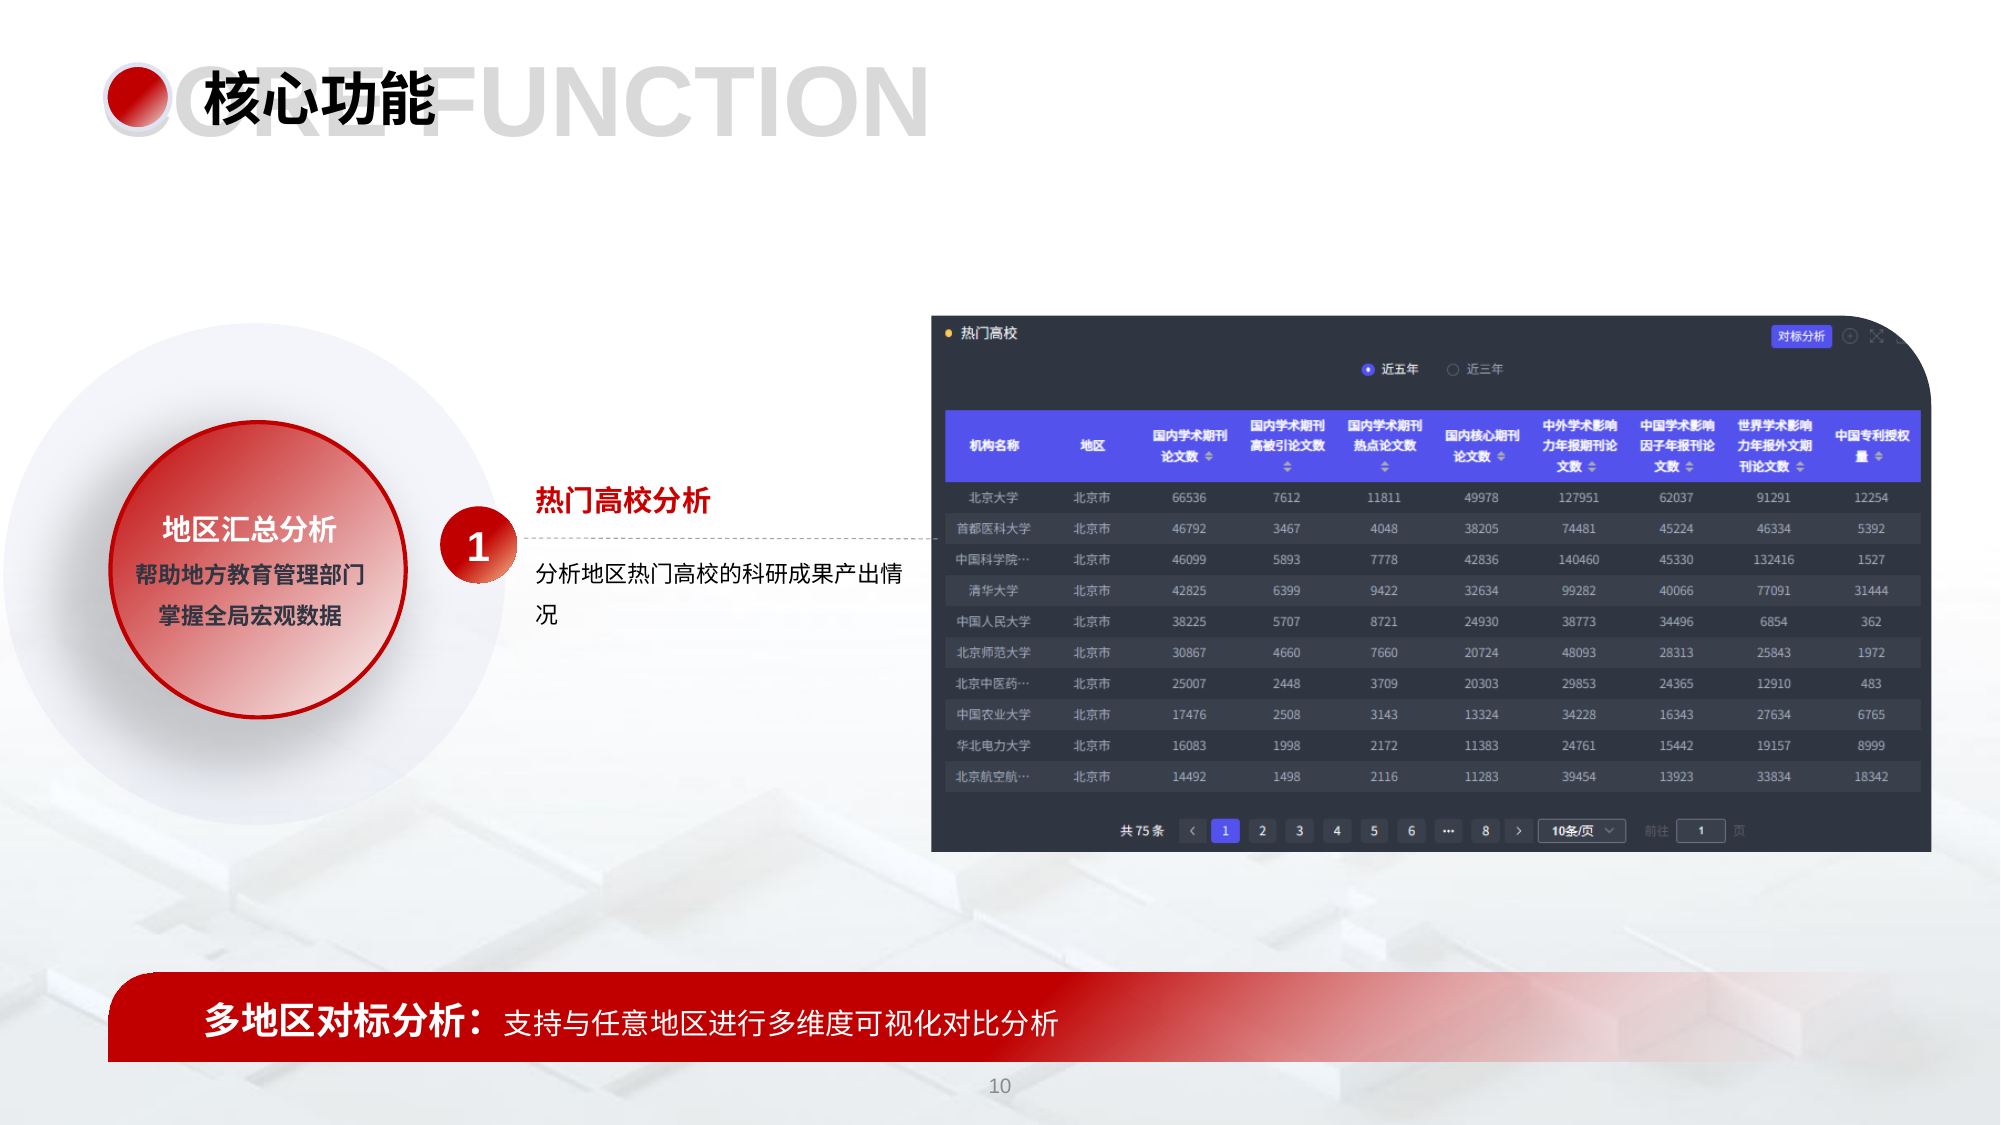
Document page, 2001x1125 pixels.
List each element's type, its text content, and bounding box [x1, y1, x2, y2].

text_box 多地区对标分析：支持与任意地区进行多维度可视化对比分析 [189, 967, 1861, 1056]
text_box [2, 322, 507, 827]
footer 10 [675, 1063, 1325, 1112]
text_box 热门高校分析 [521, 474, 897, 525]
picture [0, 0, 2001, 1125]
text_box 1 [439, 505, 518, 585]
text_box CORE FUNCTION [85, 29, 1869, 164]
text_box [104, 63, 172, 131]
text_box 分析地区热门高校的科研成果产出情况 [521, 538, 931, 636]
text_box 核心功能 [189, 54, 455, 140]
text_box [135, 421, 381, 486]
text_box [125, 503, 407, 719]
text_box [107, 971, 1934, 1063]
text_box 地区汇总分析 帮助地方教育管理部门掌握全局宏观数据 [110, 486, 391, 637]
